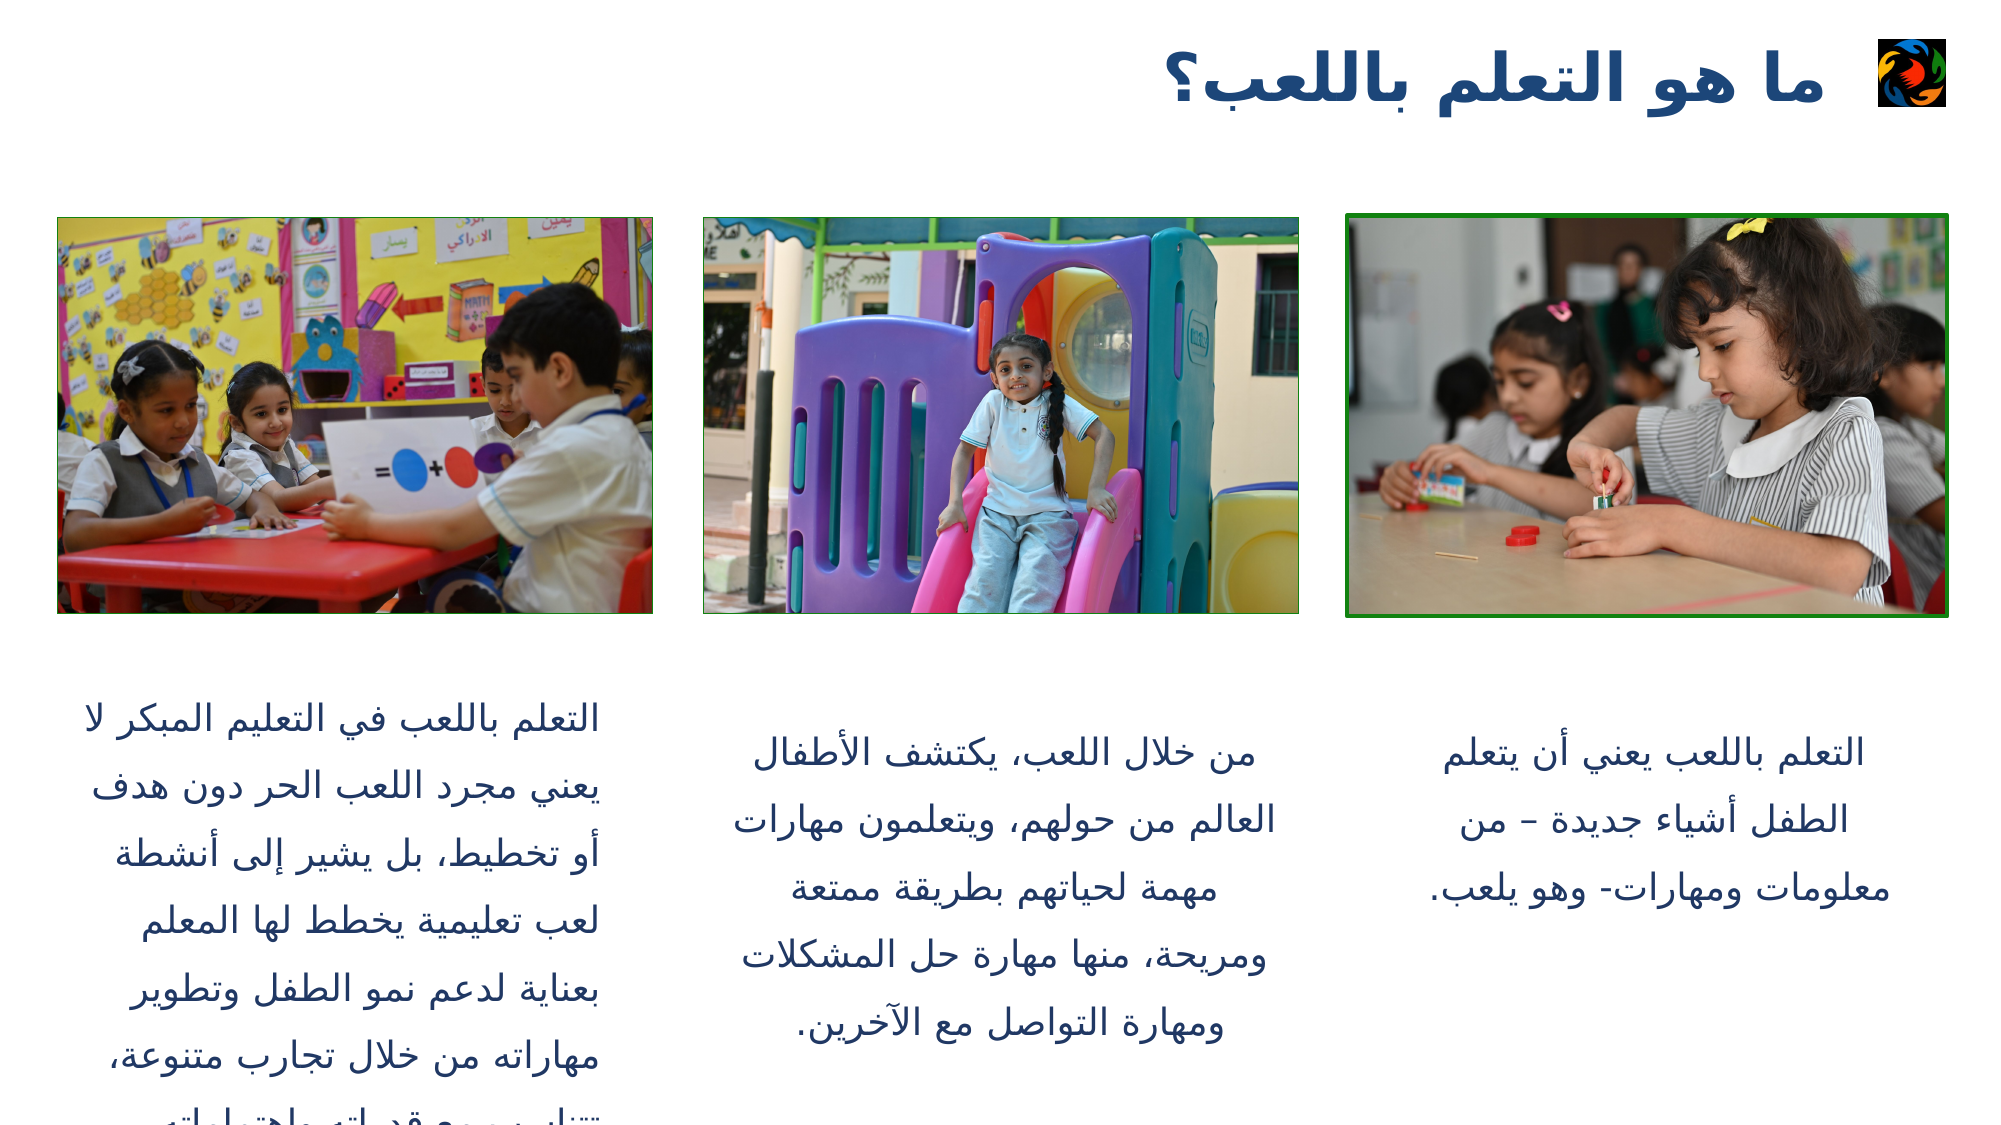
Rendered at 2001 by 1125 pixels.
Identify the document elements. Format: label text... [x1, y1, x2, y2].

text_box من خلال اللعب، يكتشف الأطفال العالم من حولهم، ويتعلمون مهارات مهمة لحياتهم بطريقة ممتعة ومريحة، منها مهارة حل المشكلات ومهارة التواصل مع الآخرين. [710, 697, 1299, 1051]
picture [1878, 39, 1946, 107]
picture [1348, 217, 1946, 615]
text_box التعلم باللعب في التعليم المبكر لا يعني مجرد اللعب الحر دون هدف أو تخطيط، بل يشير إلى أنشطة لعب تعليمية يخطط لها المعلم بعناية لدعم نمو الطفل وتطوير مهاراته من خلال تجارب متنوعة، تتناسب مع قدراته واهتماماته. [40, 663, 616, 1125]
title ما هو التعلم باللعب؟ [171, 19, 1844, 142]
text_box التعلم باللعب يعني أن يتعلم الطفل أشياء جديدة – من معلومات ومهارات- وهو يلعب. [1384, 697, 1925, 916]
picture [702, 217, 1300, 615]
picture [57, 217, 654, 615]
